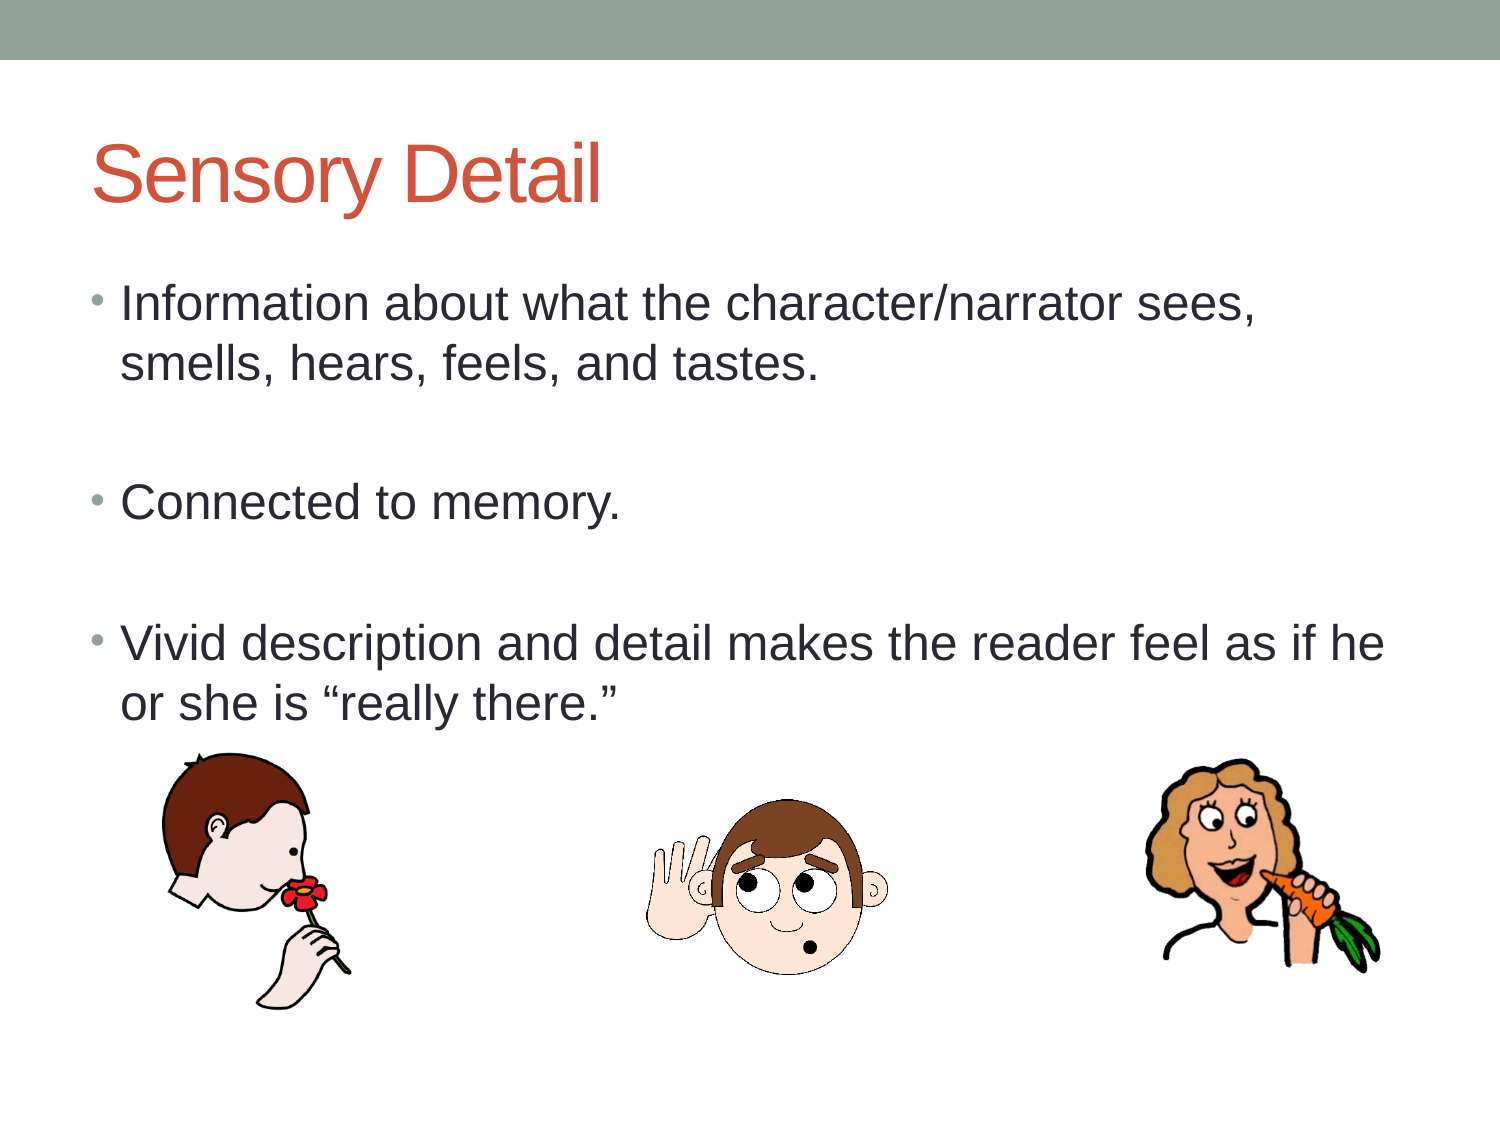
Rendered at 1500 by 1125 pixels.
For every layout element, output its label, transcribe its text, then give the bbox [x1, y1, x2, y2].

picture [124, 749, 388, 1013]
list Information about what the character/narrator sees, smells, hears, feels, and tastes. Connected to memory. Vivid description and detail makes the reader feel as if he or she is “really there.” [75, 262, 1425, 1063]
picture [1137, 746, 1388, 977]
picture [645, 799, 888, 976]
title Sensory Detail [75, 87, 1425, 250]
